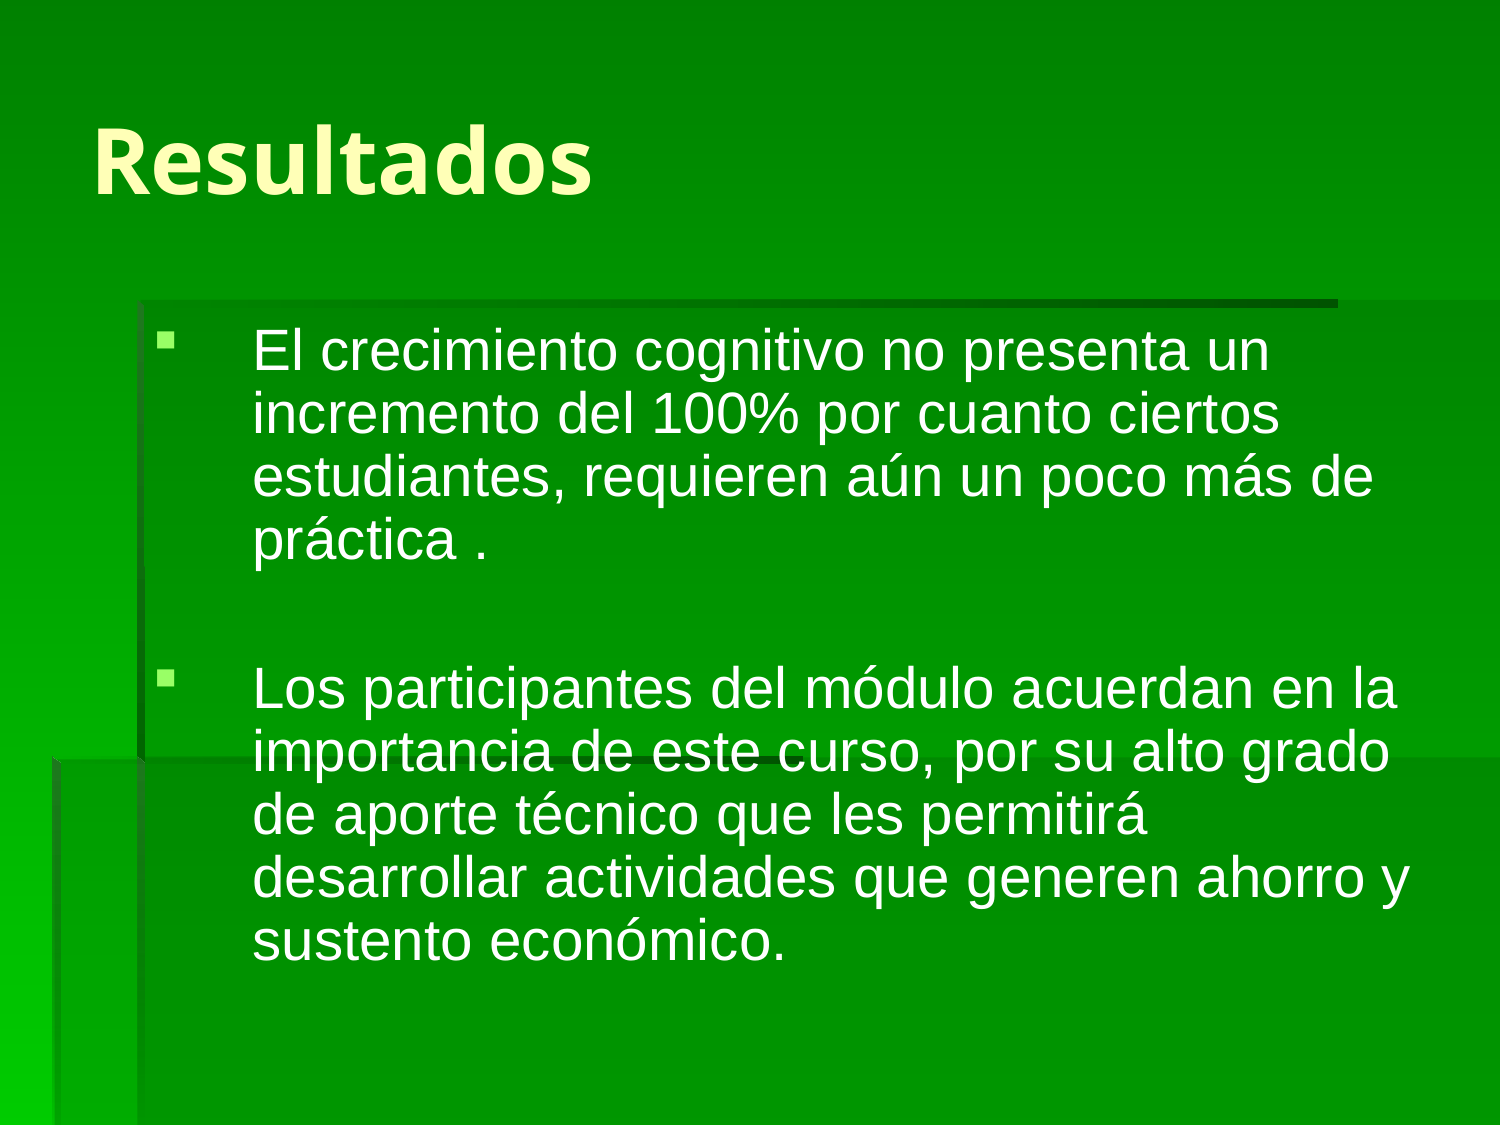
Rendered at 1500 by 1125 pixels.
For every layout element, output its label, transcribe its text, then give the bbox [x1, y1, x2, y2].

title Resultados [74, 39, 1451, 276]
list El crecimiento cognitivo no presenta un incremento del 100% por cuanto ciertos estudiantes, requieren aún un poco más de práctica . Los participantes del módulo acuerdan en la importancia de este curso, por su alto grado de aporte técnico que les permitirá desarrollar actividades que generen ahorro y sustento económico. [137, 312, 1452, 1001]
